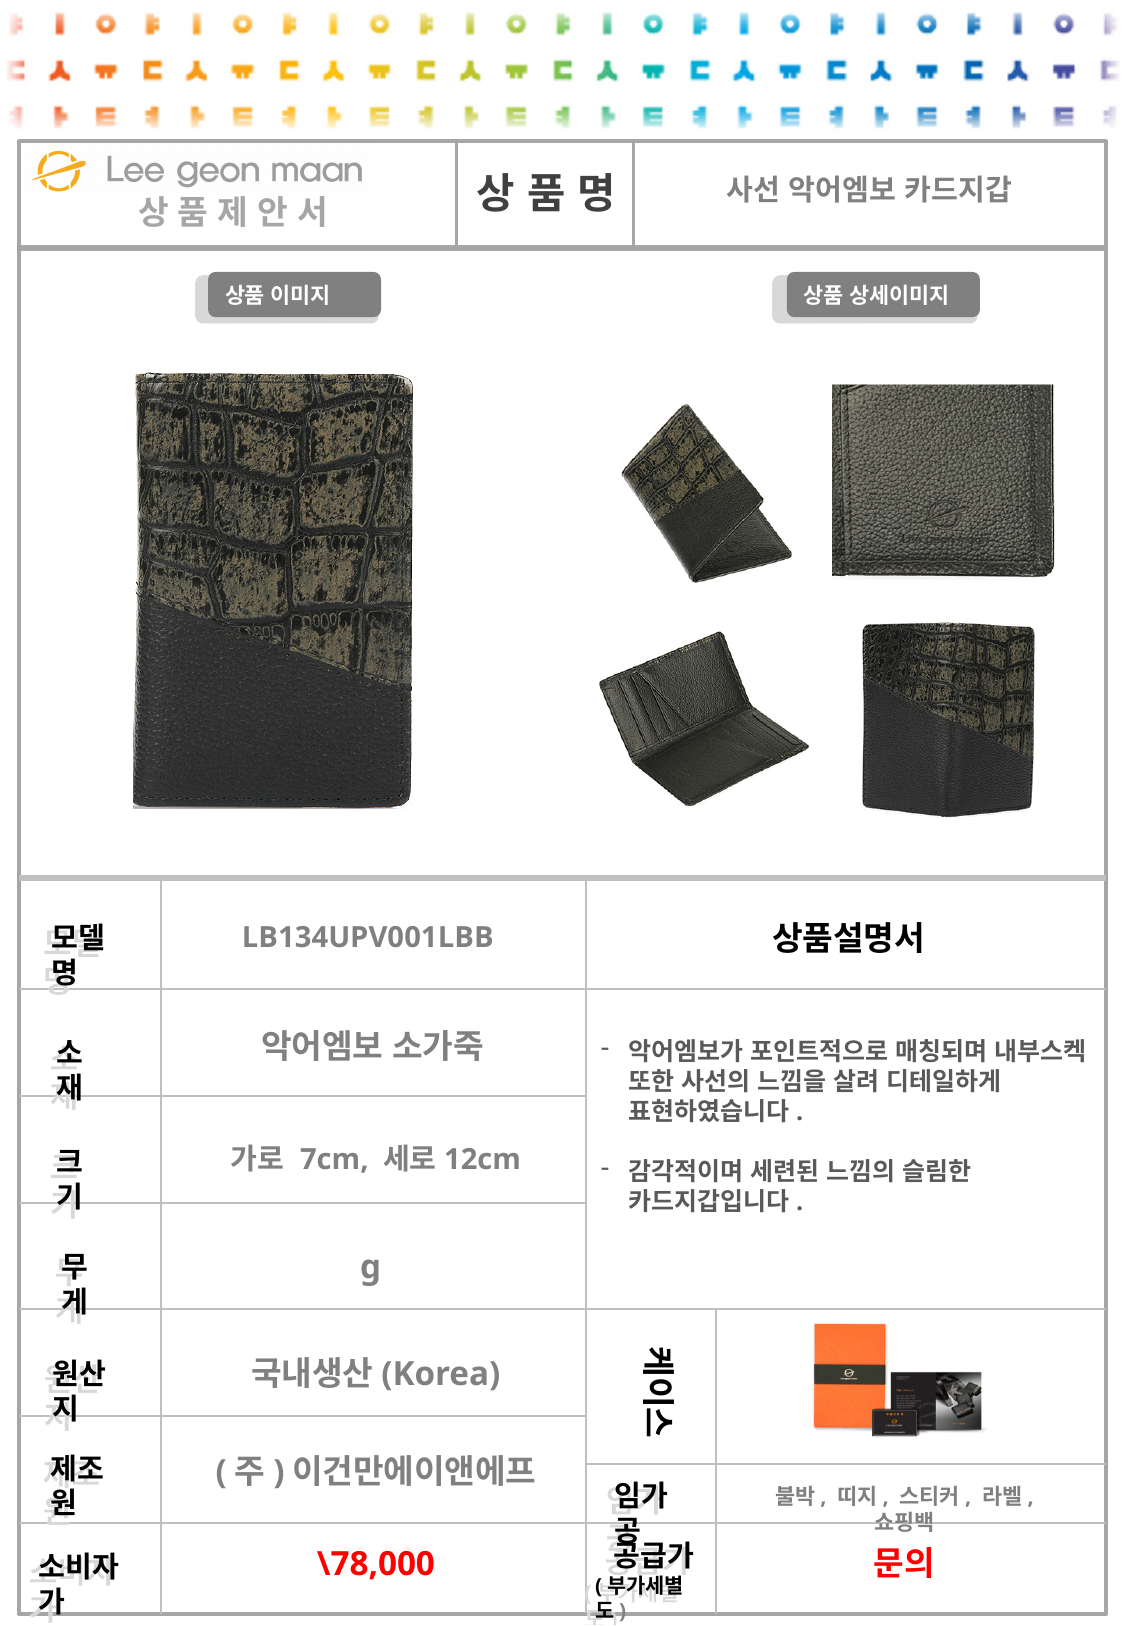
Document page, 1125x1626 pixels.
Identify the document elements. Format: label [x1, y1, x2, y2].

picture [33, 30, 1093, 107]
picture [595, 381, 1055, 821]
text_box [0, 138, 1125, 1615]
picture [132, 370, 413, 809]
picture [810, 1317, 988, 1440]
